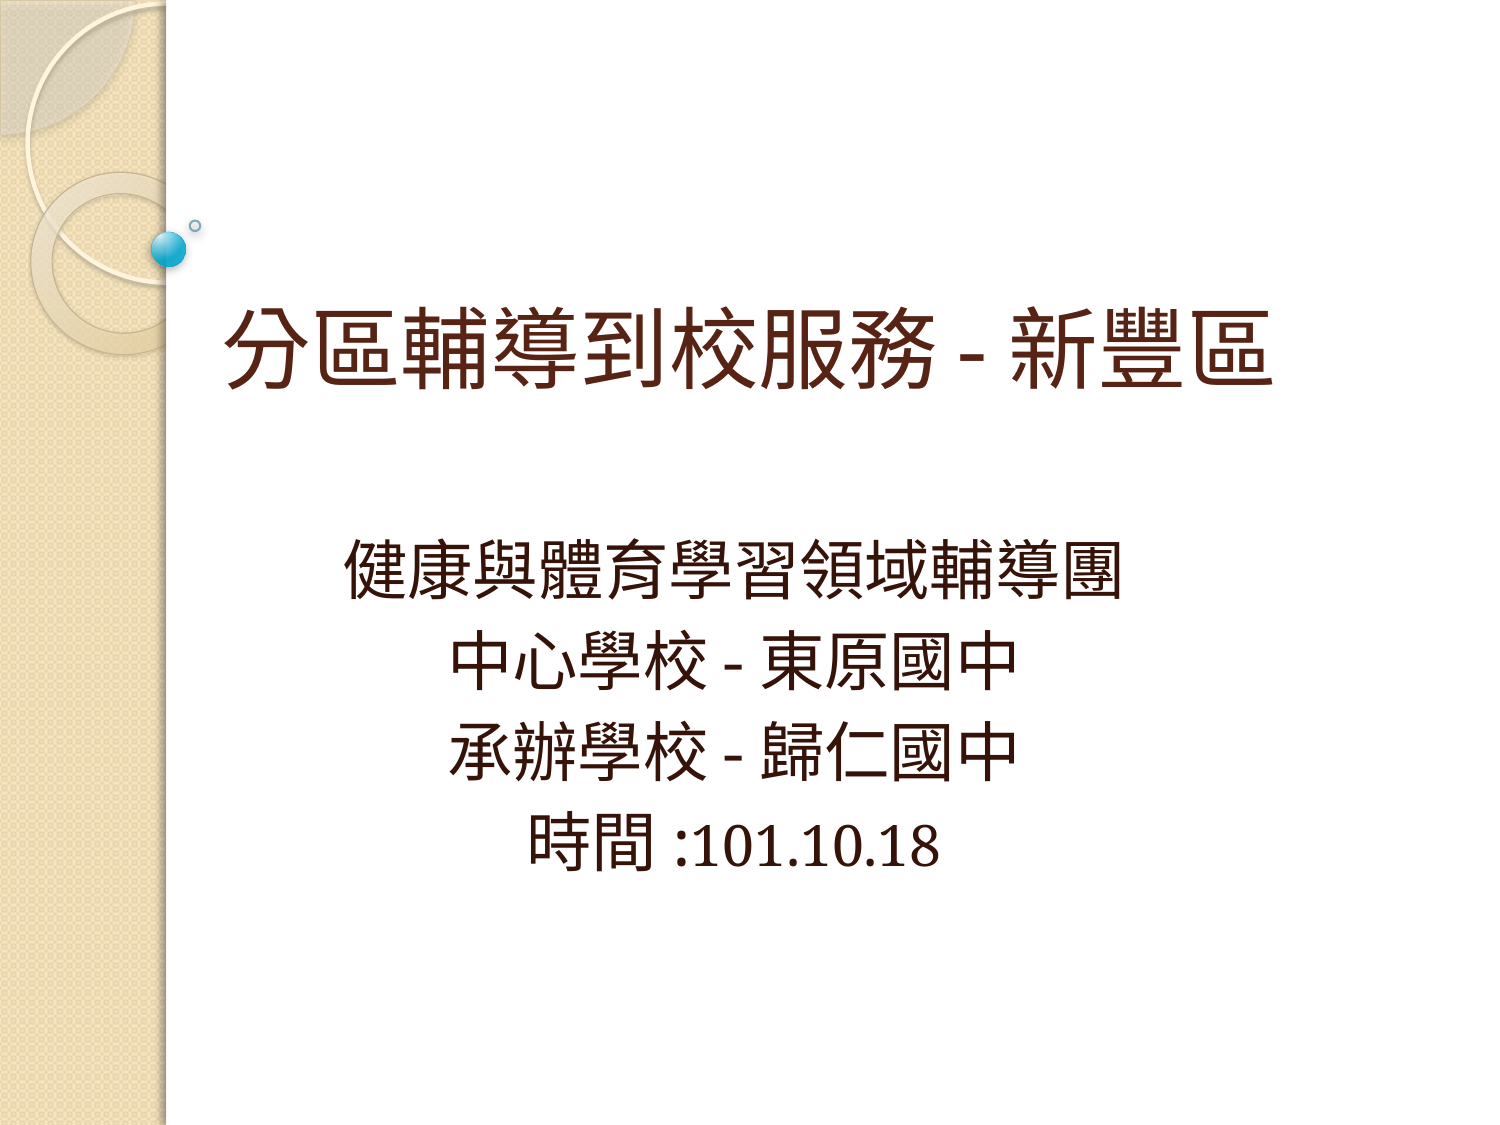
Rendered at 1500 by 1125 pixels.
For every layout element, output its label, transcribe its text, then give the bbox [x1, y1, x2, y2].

subtitle 健康與體育學習領域輔導團 中心學校-東原國中 承辦學校-歸仁國中 時間:101.10.18 [87, 529, 1376, 891]
title 分區輔導到校服務-新豐區 [206, 219, 1500, 408]
